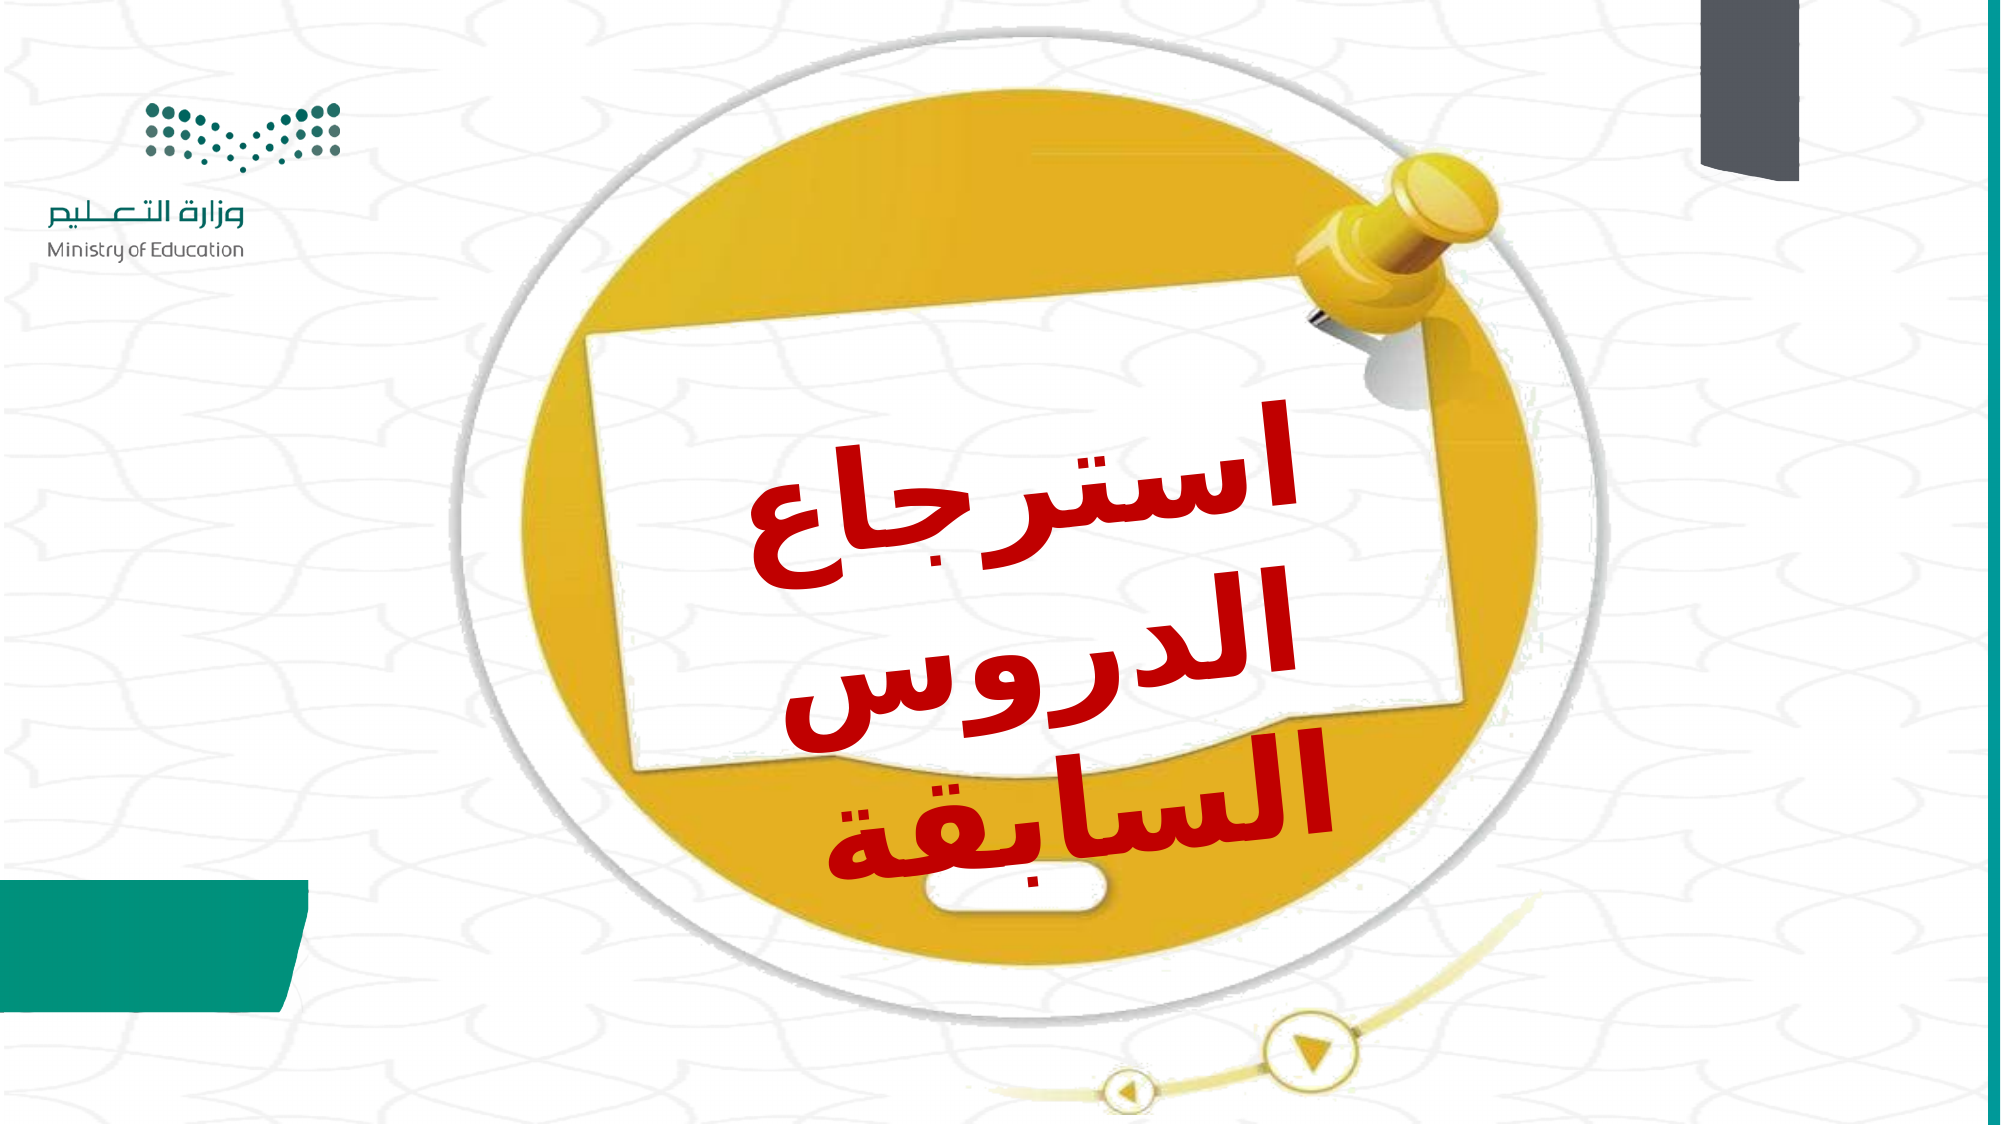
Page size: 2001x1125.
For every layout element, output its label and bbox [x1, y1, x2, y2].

text_box [430, 10, 1653, 1115]
picture [0, 0, 2001, 1125]
